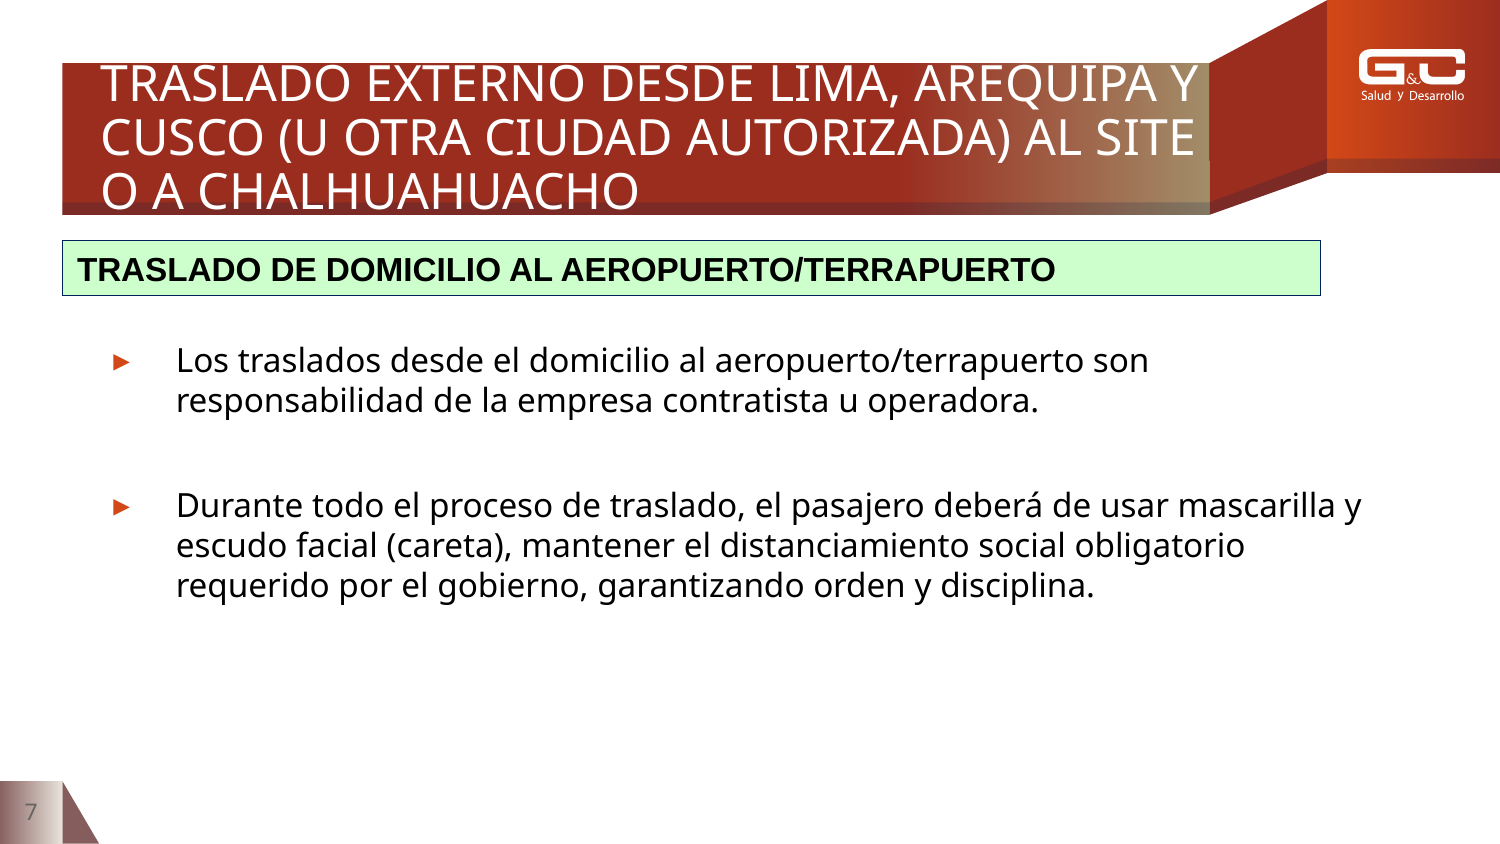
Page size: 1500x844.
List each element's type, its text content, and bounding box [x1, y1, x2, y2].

title TRASLADO EXTERNO DESDE LIMA, AREQUIPA Y CUSCO (U OTRA CIUDAD AUTORIZADA) AL SITE O A CHALHUAHUACHO [100, 64, 1210, 215]
text_box TRASLADO DE DOMICILIO AL AEROPUERTO/TERRAPUERTO [62, 240, 1321, 296]
slide_number 7 [0, 781, 63, 844]
picture [1358, 49, 1465, 101]
list Los traslados desde el domicilio al aeropuerto/terrapuerto son responsabilidad de la empresa contratista u operadora. Durante todo el proceso de traslado, el pasajero deberá de usar mascarilla y escudo facial (careta), mantener el distanciamiento social obligatorio requerido por el gobierno, garantizando orden y disciplina. [100, 339, 1396, 714]
